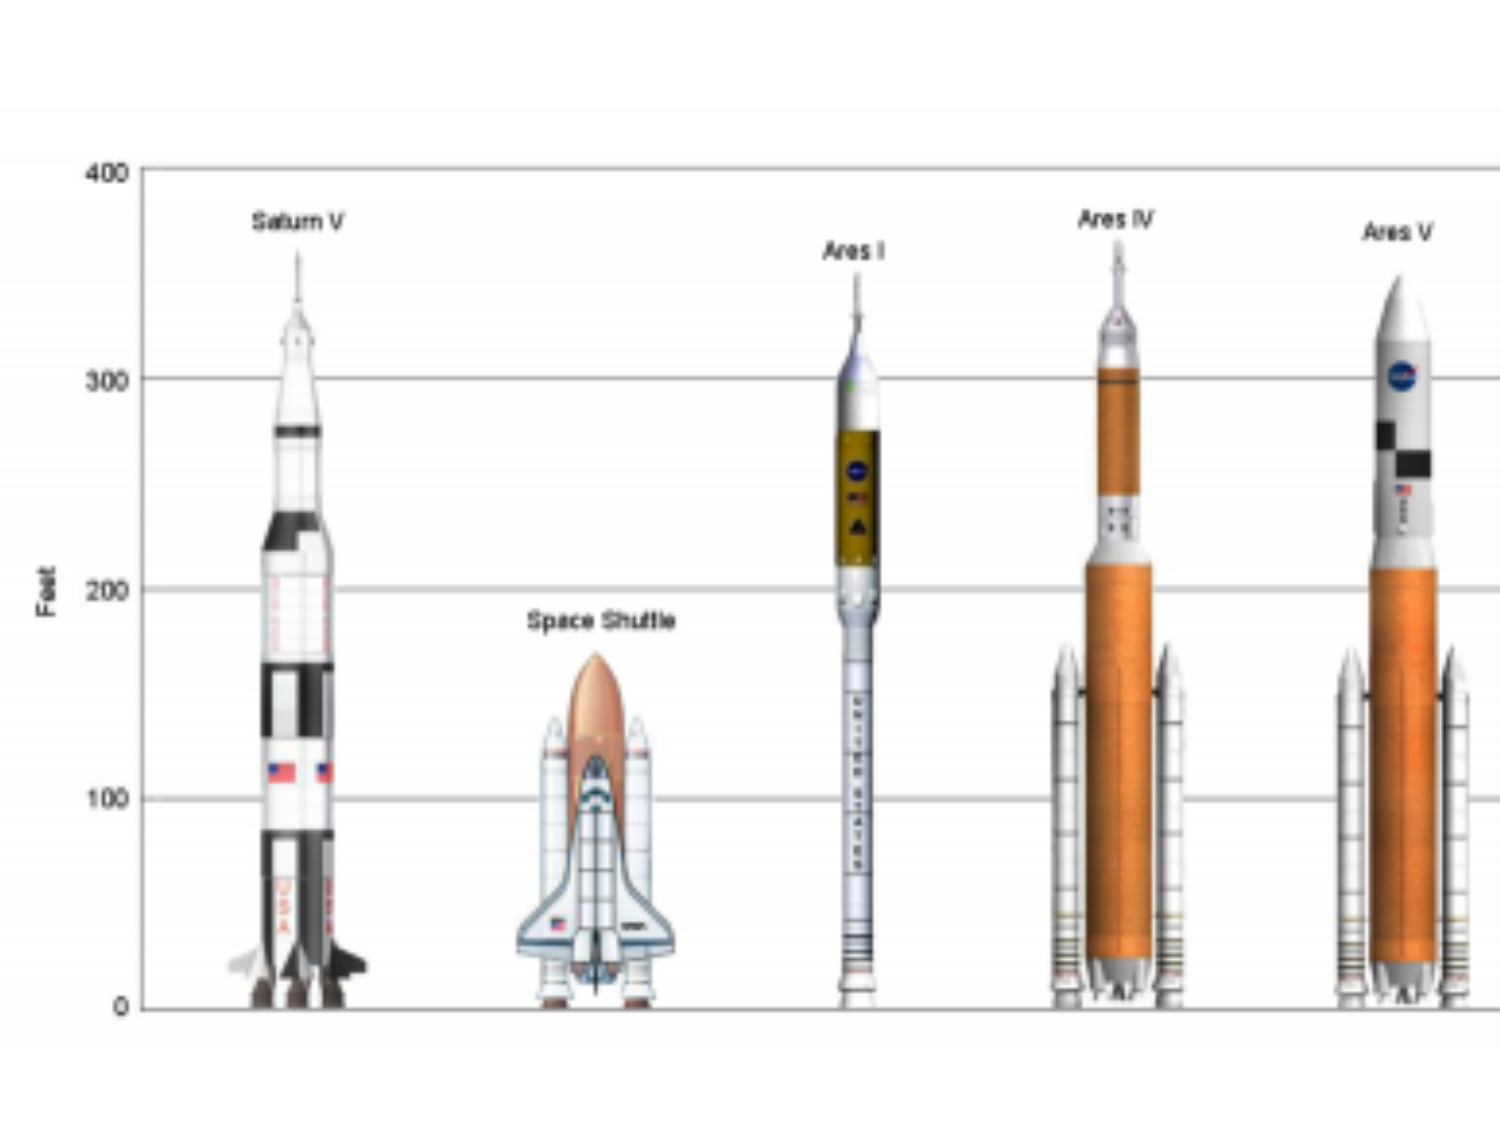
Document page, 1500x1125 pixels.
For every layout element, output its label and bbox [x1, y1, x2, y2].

picture [0, 87, 1500, 1048]
